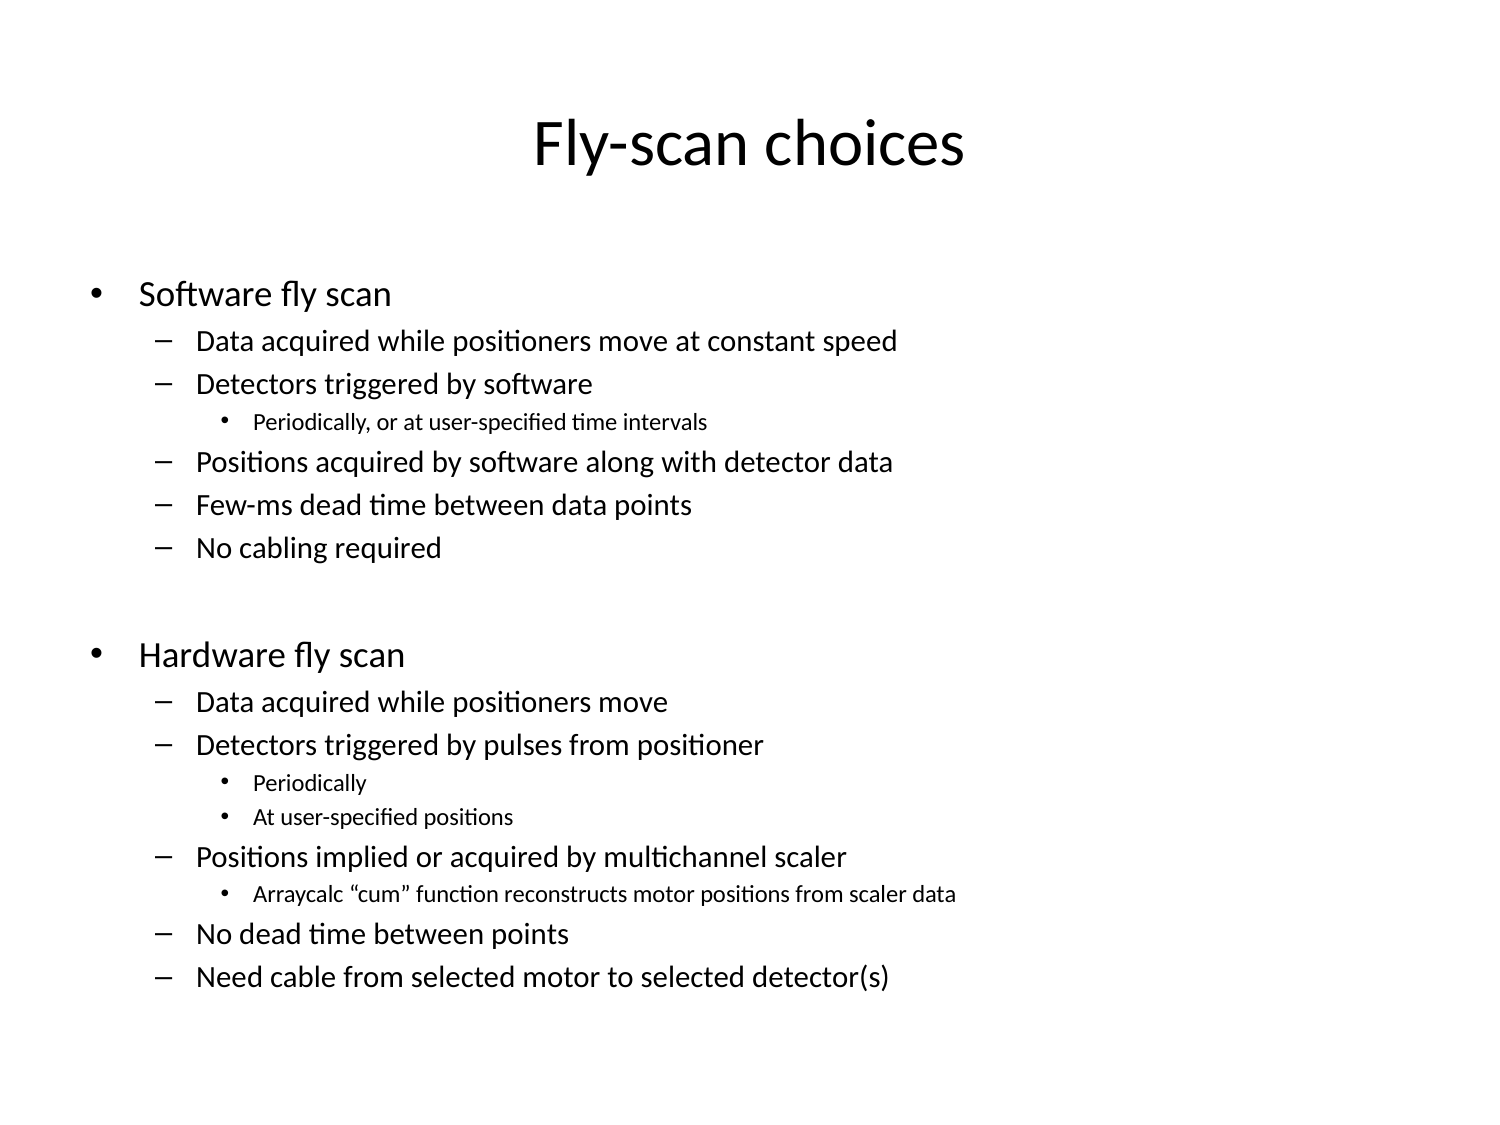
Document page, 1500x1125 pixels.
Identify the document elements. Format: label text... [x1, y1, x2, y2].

list Software fly scan Data acquired while positioners move at constant speed Detectors triggered by software Periodically, or at user-specified time intervals Positions acquired by software along with detector data Few-ms dead time between data points No cabling required Hardware fly scan Data acquired while positioners move Detectors triggered by pulses from positioner Periodically At user-specified positions Positions implied or acquired by multichannel scaler Arraycalc “cum” function reconstructs motor positions from scaler data No dead time between points Need cable from selected motor to selected detector(s) [75, 262, 1425, 1005]
title Fly-scan choices [75, 45, 1425, 233]
